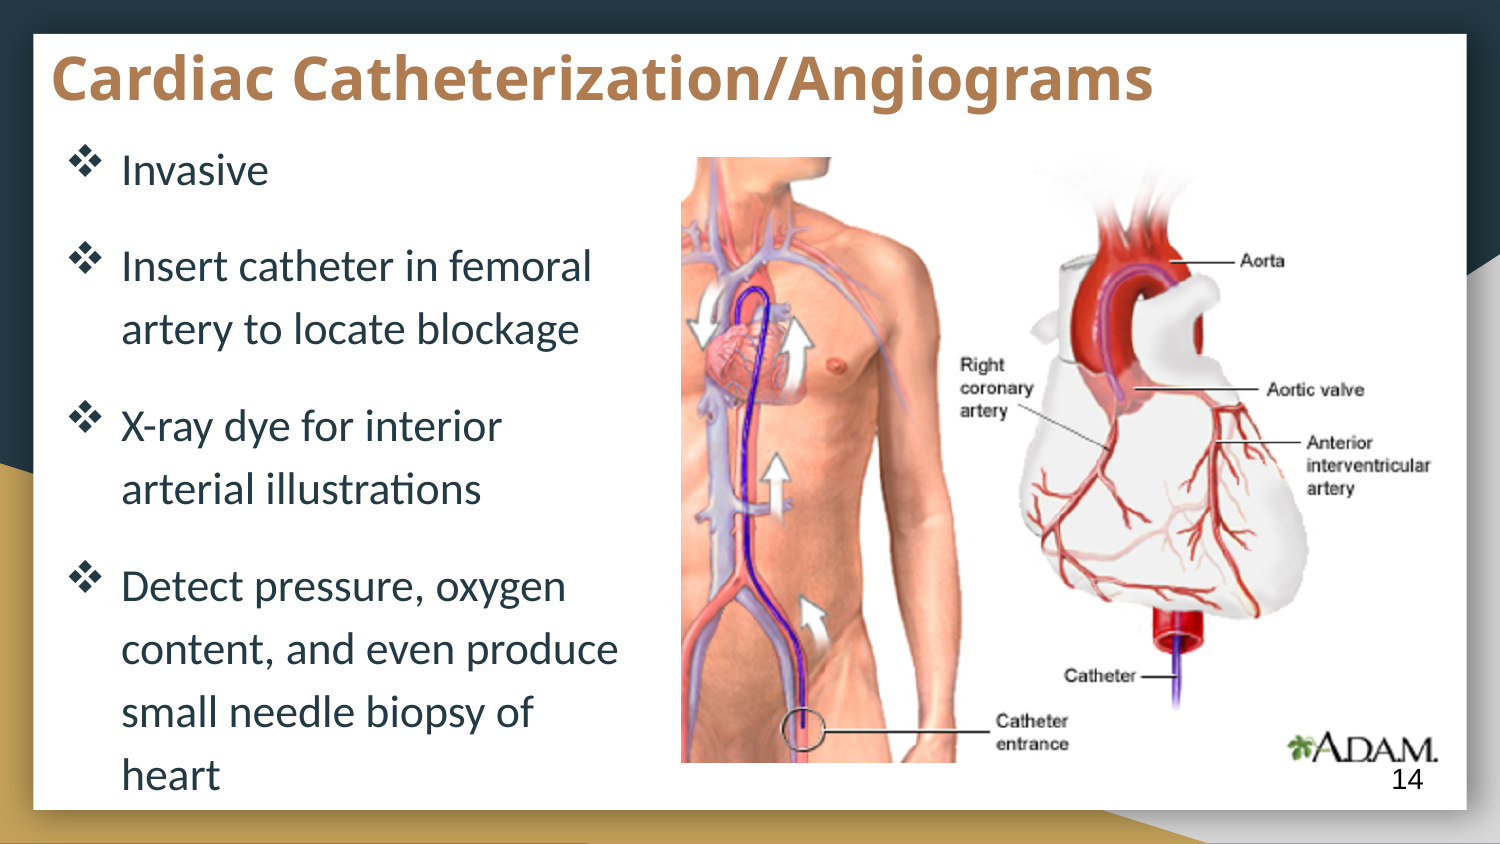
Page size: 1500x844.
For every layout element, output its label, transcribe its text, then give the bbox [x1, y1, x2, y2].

picture [681, 157, 1439, 764]
text_box Cardiac Catheterization/Angiograms [35, 25, 1467, 116]
list Invasive Insert catheter in femoral artery to locate blockage X-ray dye for interior arterial illustrations Detect pressure, oxygen content, and even produce small needle biopsy of heart [49, 116, 659, 797]
slide_number 14 [1376, 745, 1467, 810]
